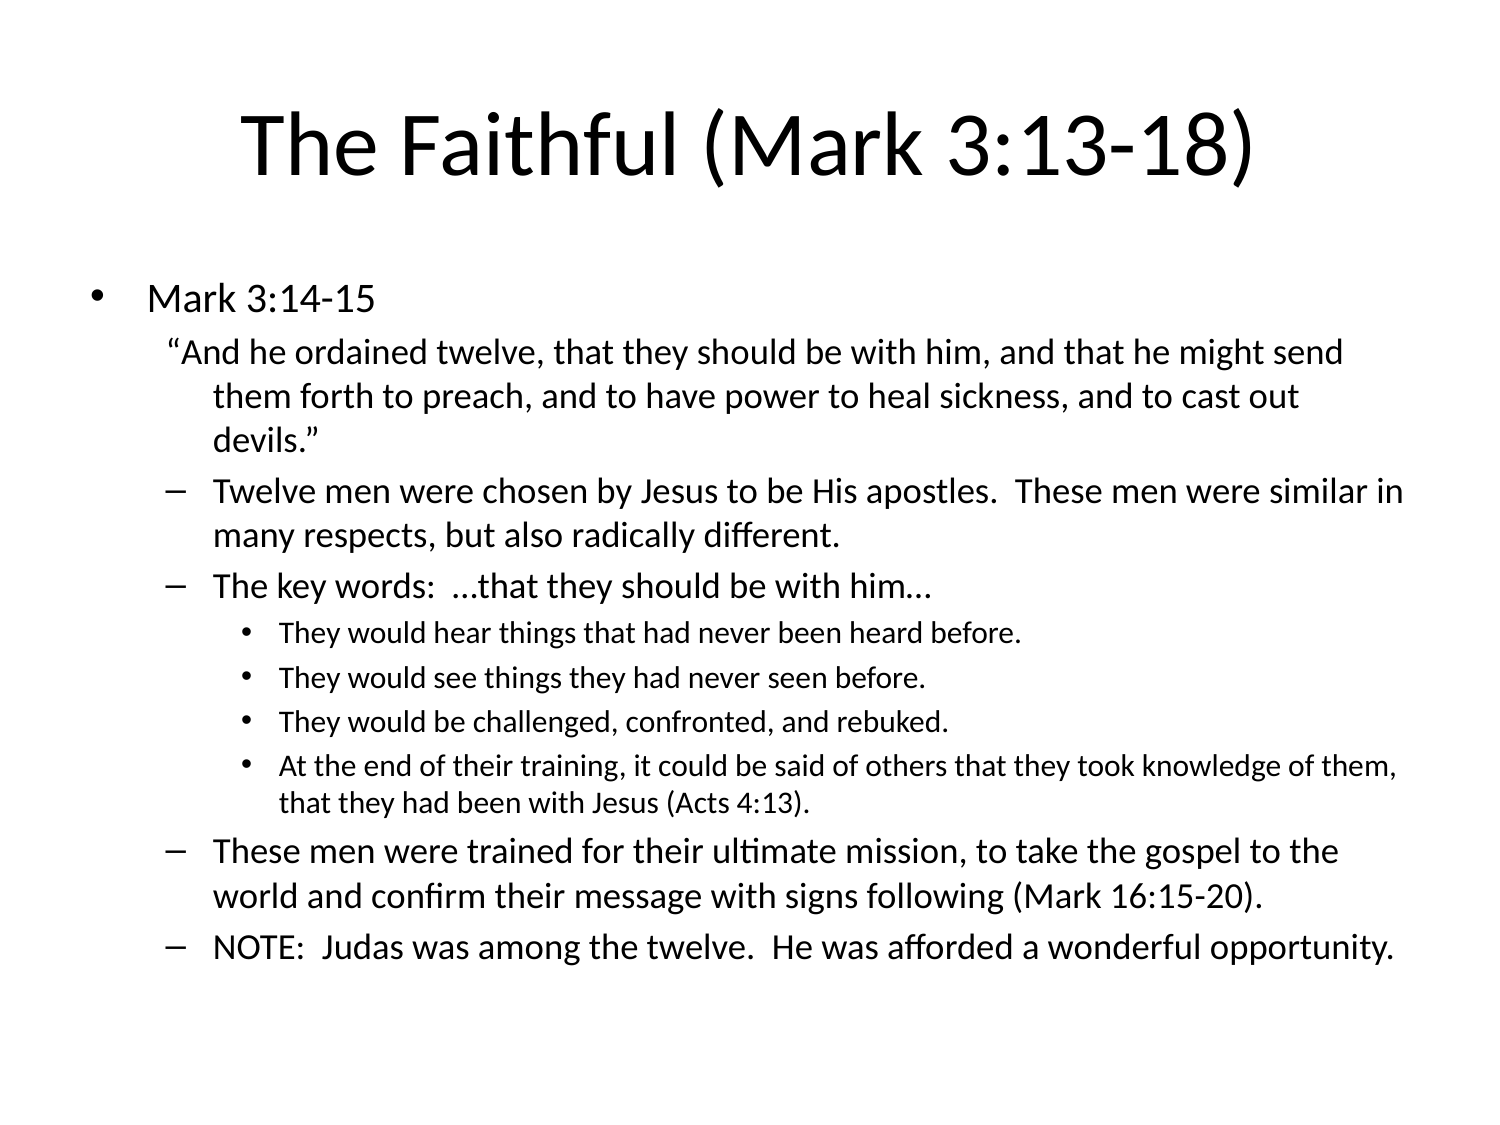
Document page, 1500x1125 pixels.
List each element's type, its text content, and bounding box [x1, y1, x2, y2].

list Mark 3:14-15 “And he ordained twelve, that they should be with him, and that he might send them forth to preach, and to have power to heal sickness, and to cast out devils.” Twelve men were chosen by Jesus to be His apostles. These men were similar in many respects, but also radically different. The key words: …that they should be with him… They would hear things that had never been heard before. They would see things they had never seen before. They would be challenged, confronted, and rebuked. At the end of their training, it could be said of others that they took knowledge of them, that they had been with Jesus (Acts 4:13). These men were trained for their ultimate mission, to take the gospel to the world and confirm their message with signs following (Mark 16:15-20). NOTE: Judas was among the twelve. He was afforded a wonderful opportunity. [75, 262, 1425, 1005]
title The Faithful (Mark 3:13-18) [75, 45, 1425, 233]
